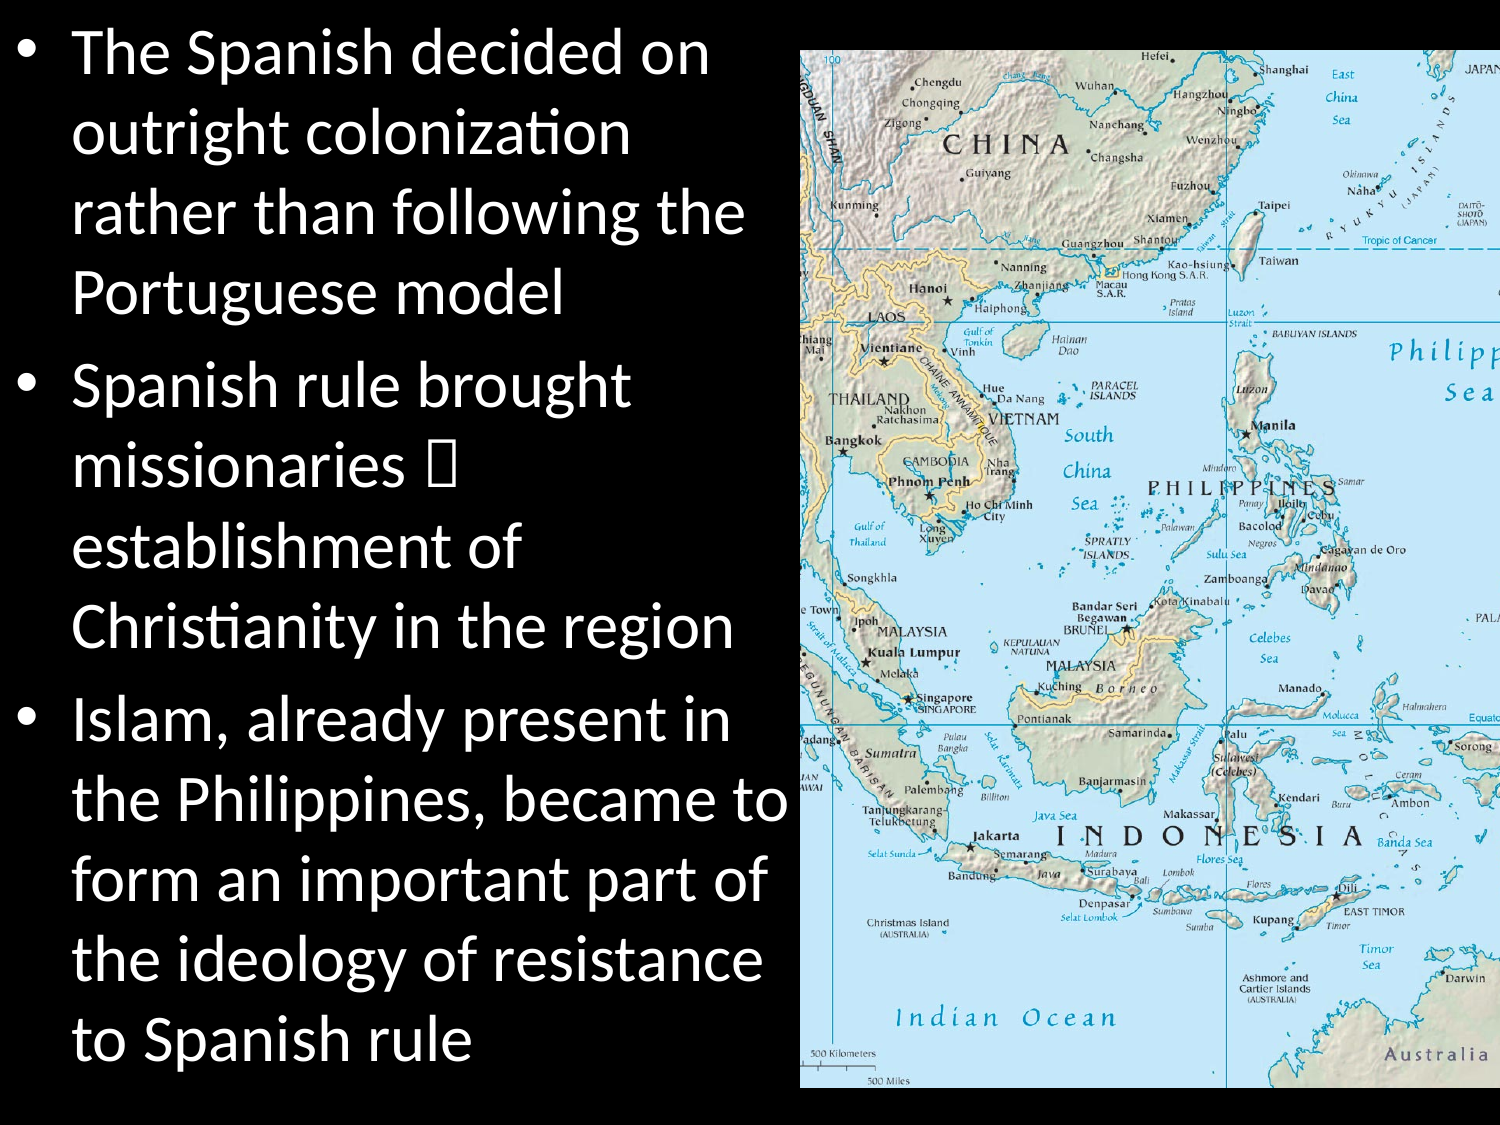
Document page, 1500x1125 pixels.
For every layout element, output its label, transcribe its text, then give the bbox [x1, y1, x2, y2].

list The Spanish decided on outright colonization rather than following the Portuguese model Spanish rule brought missionaries  establishment of Christianity in the region Islam, already present in the Philippines, became to form an important part of the ideology of resistance to Spanish rule [0, 0, 813, 1125]
picture [799, 49, 1500, 1088]
